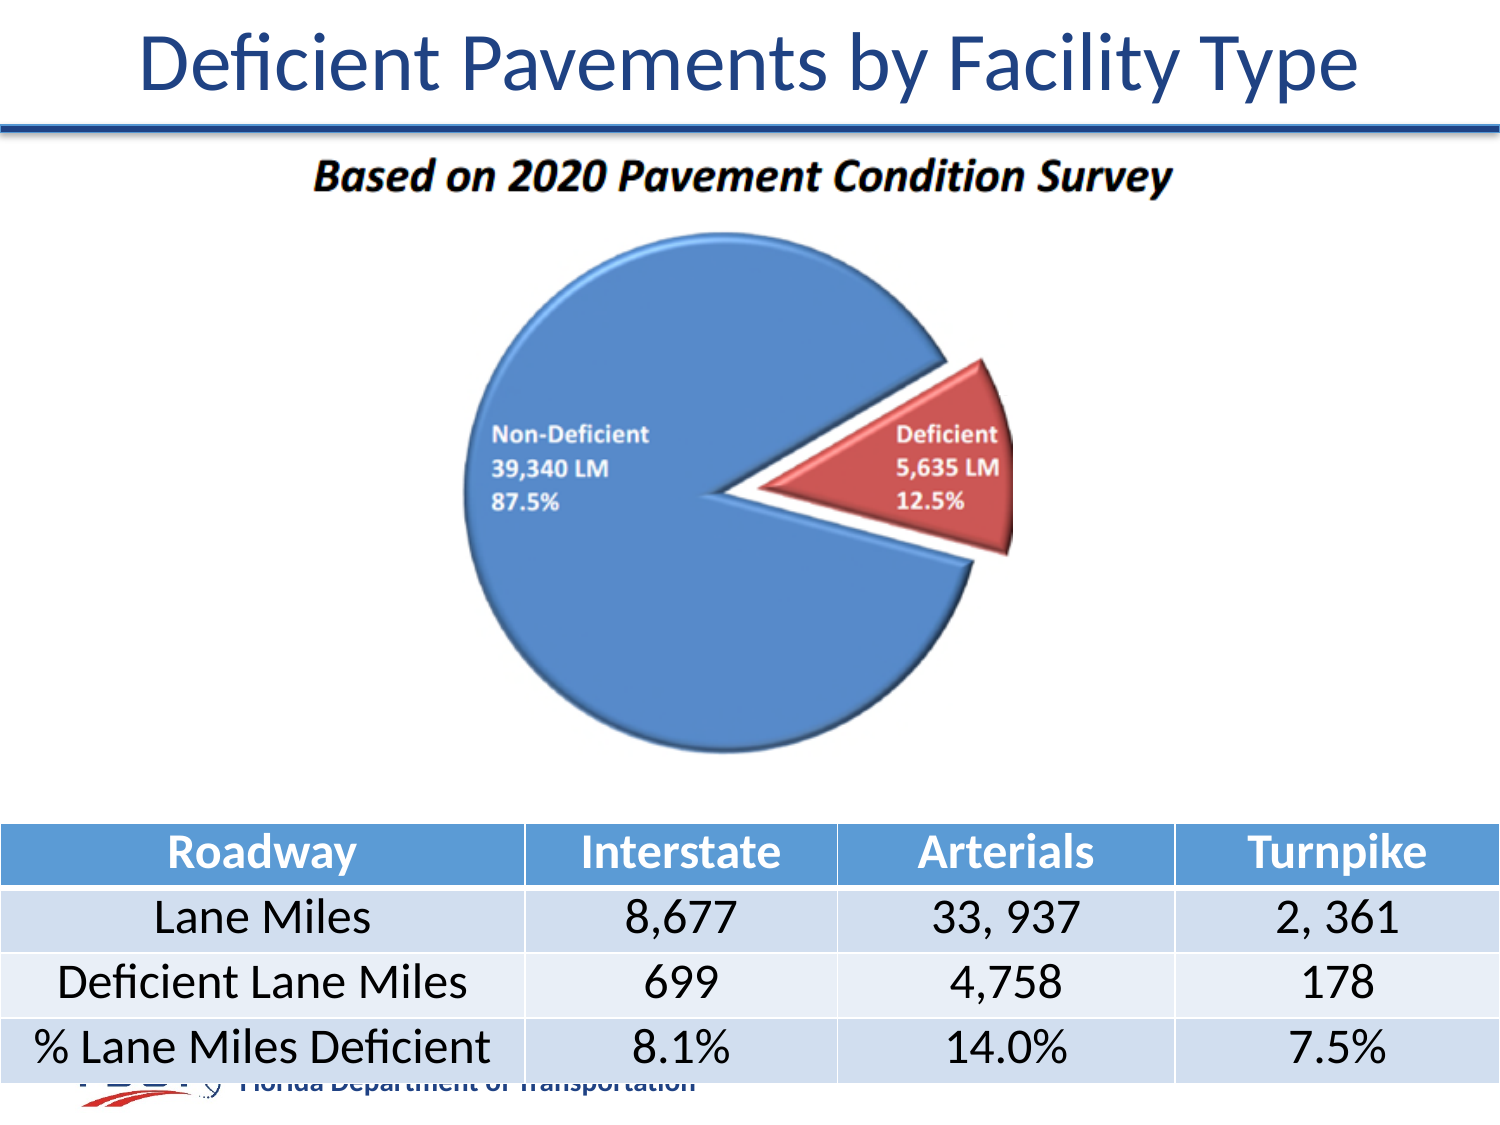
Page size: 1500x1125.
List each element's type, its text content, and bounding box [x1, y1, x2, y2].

picture [424, 224, 1057, 770]
table_cell 14.0% [838, 1019, 1174, 1083]
table_cell 33, 937 [838, 891, 1174, 952]
table_header Roadway [1, 824, 524, 885]
table_cell 8,677 [526, 891, 837, 952]
table_header Turnpike [1176, 824, 1499, 885]
table_cell 4,758 [838, 954, 1174, 1017]
picture [302, 149, 1190, 213]
picture [75, 1084, 225, 1113]
table_cell 699 [526, 954, 837, 1017]
table_cell 178 [1176, 954, 1499, 1017]
table_cell % Lane Miles Deficient [1, 1019, 524, 1083]
table_header Interstate [526, 824, 837, 885]
table_cell Lane Miles [1, 891, 524, 952]
table_cell 8.1% [526, 1019, 837, 1083]
title Deficient Pavements by Facility Type [0, 12, 1500, 102]
table_cell Deficient Lane Miles [1, 954, 524, 1017]
table_cell 7.5% [1176, 1019, 1499, 1083]
table_header Arterials [838, 824, 1174, 885]
table_cell 2, 361 [1176, 891, 1499, 952]
